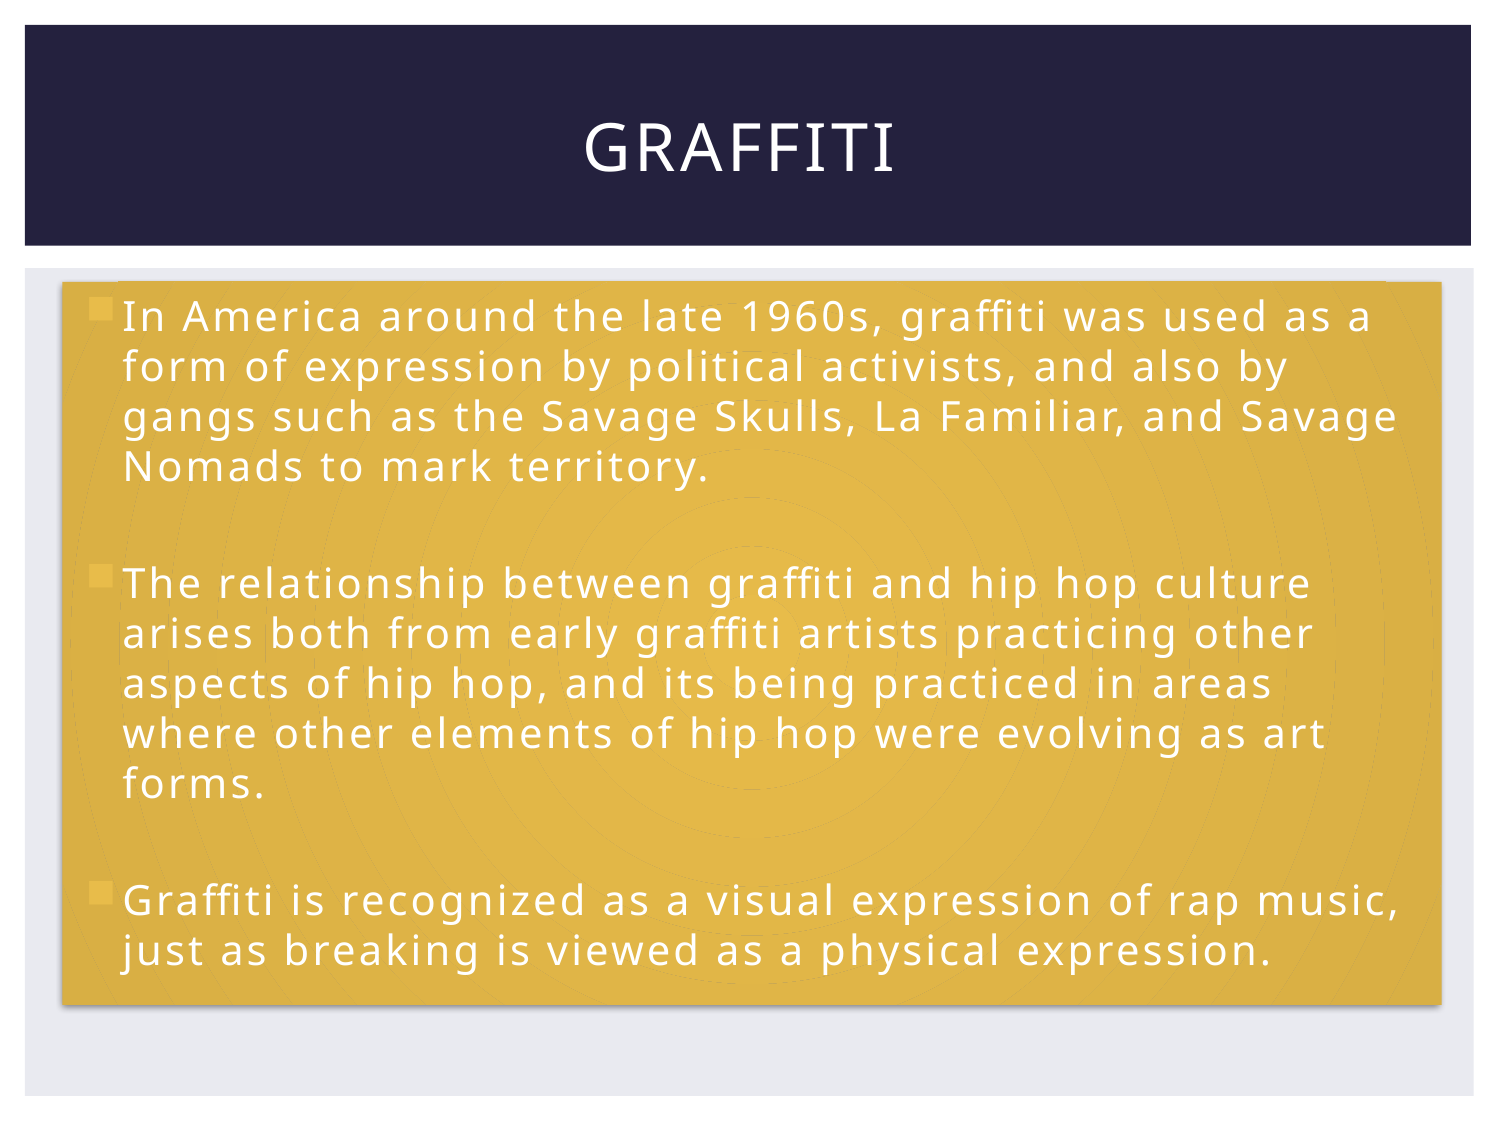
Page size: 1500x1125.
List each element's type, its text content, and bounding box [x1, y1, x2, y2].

list In America around the late 1960s, graffiti was used as a form of expression by political activists, and also by gangs such as the Savage Skulls, La Familiar, and Savage Nomads to mark territory. The relationship between graffiti and hip hop culture arises both from early graffiti artists practicing other aspects of hip hop, and its being practiced in areas where other elements of hip hop were evolving as art forms. Graffiti is recognized as a visual expression of rap music, just as breaking is viewed as a physical expression. [62, 281, 1442, 1005]
title Graffiti [62, 58, 1438, 232]
